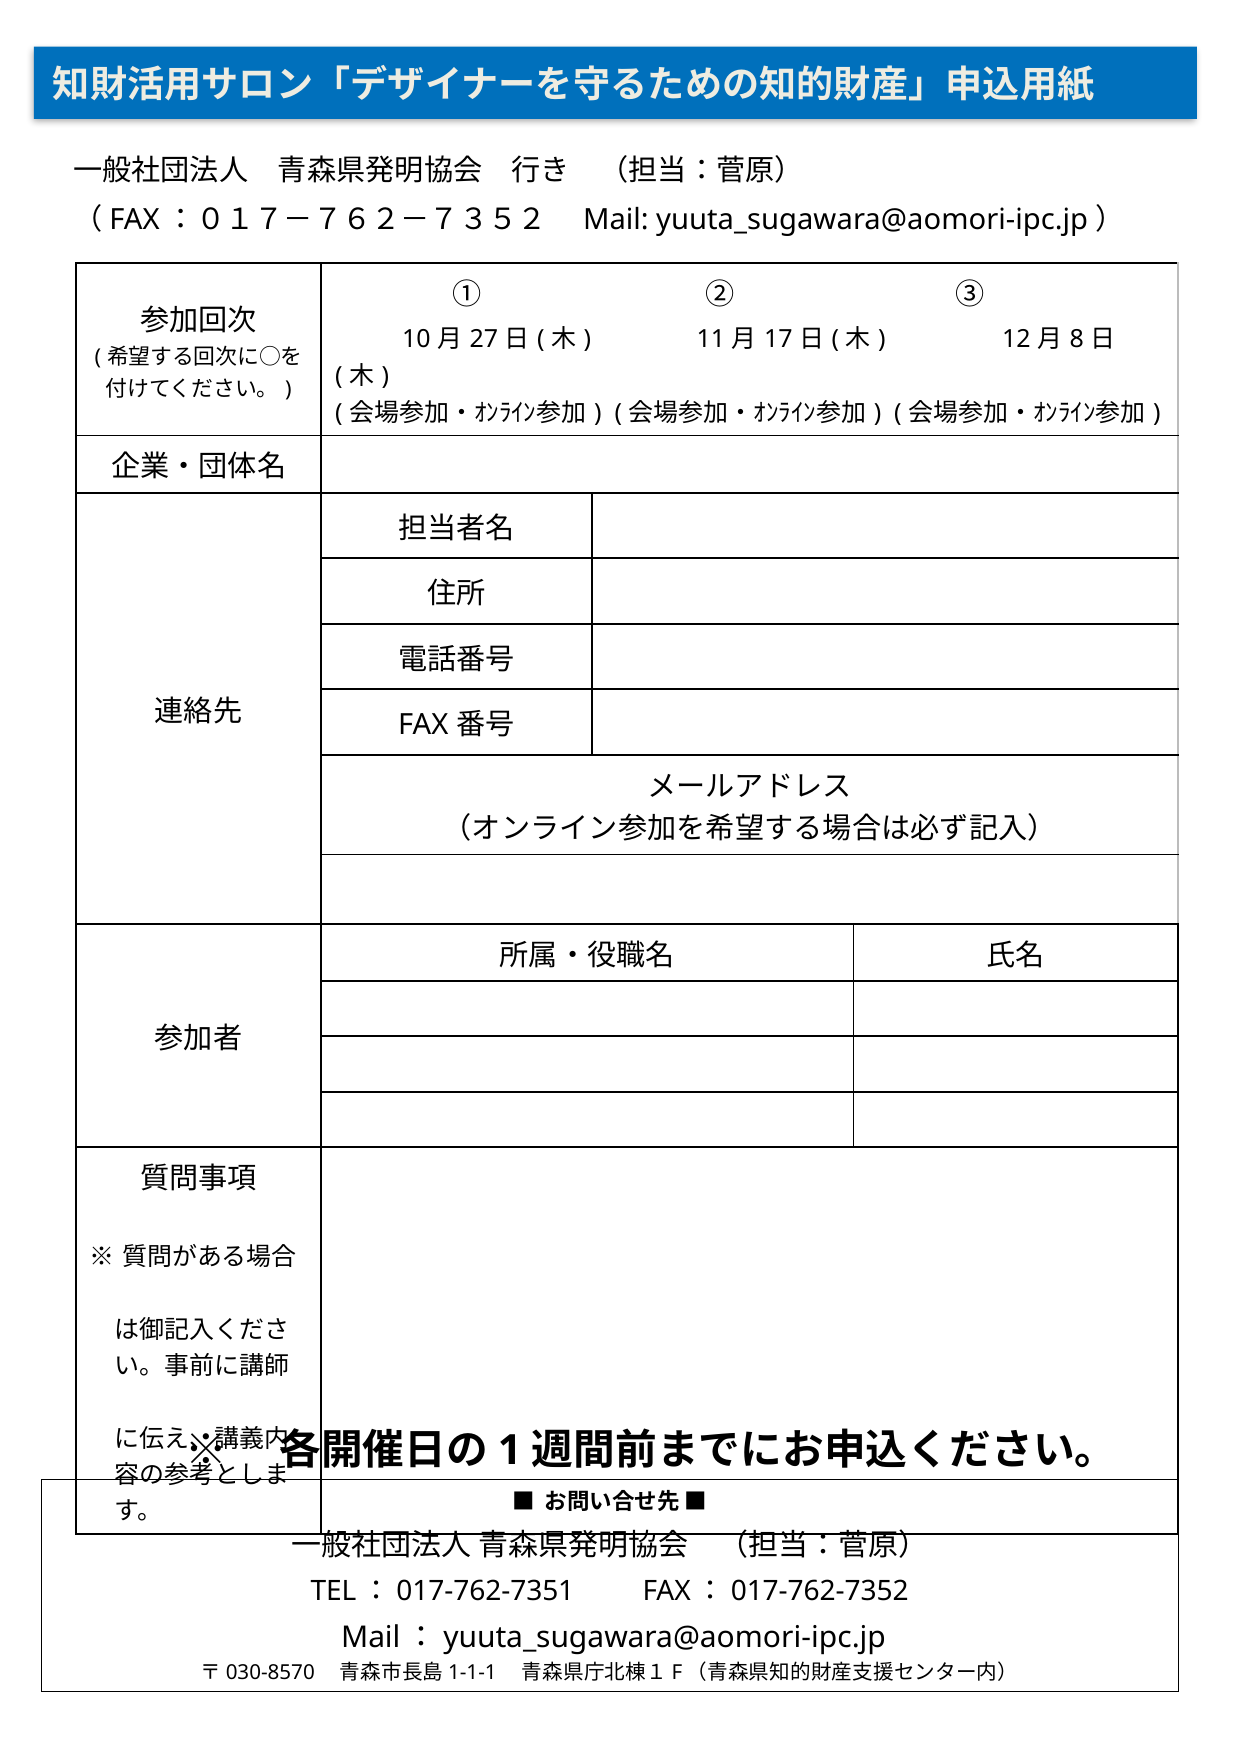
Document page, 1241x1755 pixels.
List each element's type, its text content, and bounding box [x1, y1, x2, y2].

text_box 一般社団法人 青森県発明協会 行き （担当：菅原） （FAX：０１７－７６２－７３５２ Mail: yuuta_sugawara@aomori-ipc.jp） [55, 128, 1219, 262]
table_cell [593, 494, 1177, 557]
table_cell FAX番号 [322, 690, 591, 754]
table_cell [593, 690, 1177, 754]
table_cell [593, 559, 1177, 623]
text_box ■ お問い合せ先 ■ 一般社団法人 青森県発明協会 （担当：菅原） TEL：017-762-7351 FAX：017-762-7352 Mail：yuuta_sugawara@aomori-ipc.jp 〒030-8570 青森市長島1-1-1 青森県庁北棟１F（青森県知的財産支援センター内） [41, 1479, 1179, 1692]
table_cell [322, 1037, 853, 1091]
table_cell 氏名 [854, 925, 1177, 980]
table_cell [593, 625, 1177, 688]
table_cell メールアドレス （オンライン参加を希望する場合は必ず記入） [322, 756, 1177, 854]
table_cell [322, 436, 1177, 492]
table_cell 連絡先 [77, 494, 320, 923]
table_cell [854, 1093, 1177, 1146]
table_cell 企業・団体名 [77, 436, 320, 492]
table_cell [322, 855, 1177, 923]
table_cell 電話番号 [322, 625, 591, 688]
table_cell 参加者 [77, 925, 320, 1146]
table_header ① ② ③ 10月27日(木) 11月17日(木) 12月8日(木) (会場参加・ｵﾝﾗｲﾝ参加) (会場参加・ｵﾝﾗｲﾝ参加) (会場参加・ｵﾝﾗｲﾝ参加) [322, 264, 1177, 435]
table_cell [322, 1093, 853, 1146]
text_box ※ 各開催日の1週間前までにお申込ください。 [171, 1392, 1120, 1479]
table_cell 担当者名 [322, 494, 591, 557]
table_cell 所属・役職名 [322, 925, 853, 980]
table_header 参加回次 (希望する回次に○を付けてください。) [77, 264, 320, 435]
table_cell 質問事項 ※質問がある場合 は御記入くださ い。事前に講師 に伝え、講義内 容の参考としま す。 [77, 1148, 320, 1479]
table_cell [854, 982, 1177, 1035]
table_cell [854, 1037, 1177, 1091]
table_cell [322, 1148, 1177, 1479]
table_cell 住所 [322, 559, 591, 623]
table_cell [322, 982, 853, 1035]
text_box 知財活用サロン「デザイナーを守るための知的財産」申込用紙 [33, 46, 1197, 119]
